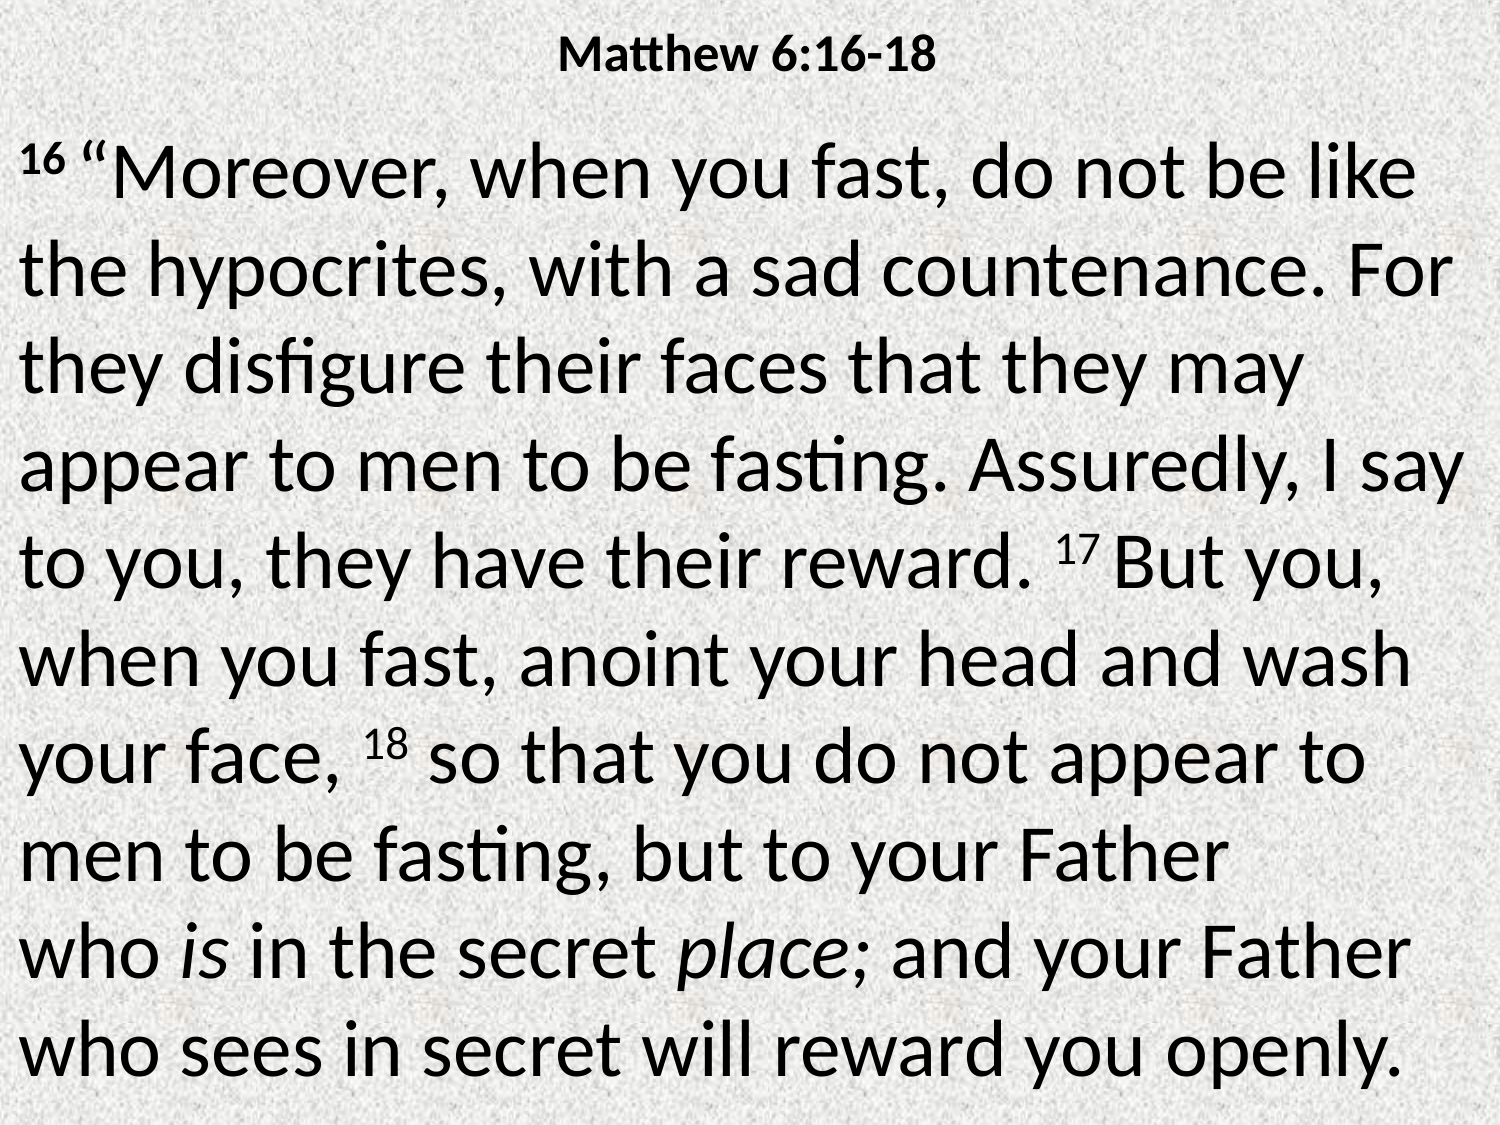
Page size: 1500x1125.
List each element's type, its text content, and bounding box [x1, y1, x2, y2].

text_box Matthew 6:16-18 16 “Moreover, when you fast, do not be like the hypocrites, with a sad countenance. For they disfigure their faces that they may appear to men to be fasting. Assuredly, I say to you, they have their reward. 17 But you, when you fast, anoint your head and wash your face, 18 so that you do not appear to men to be fasting, but to your Father who is in the secret place; and your Father who sees in secret will reward you openly. [3, 0, 1491, 1100]
picture [0, 0, 1500, 1125]
